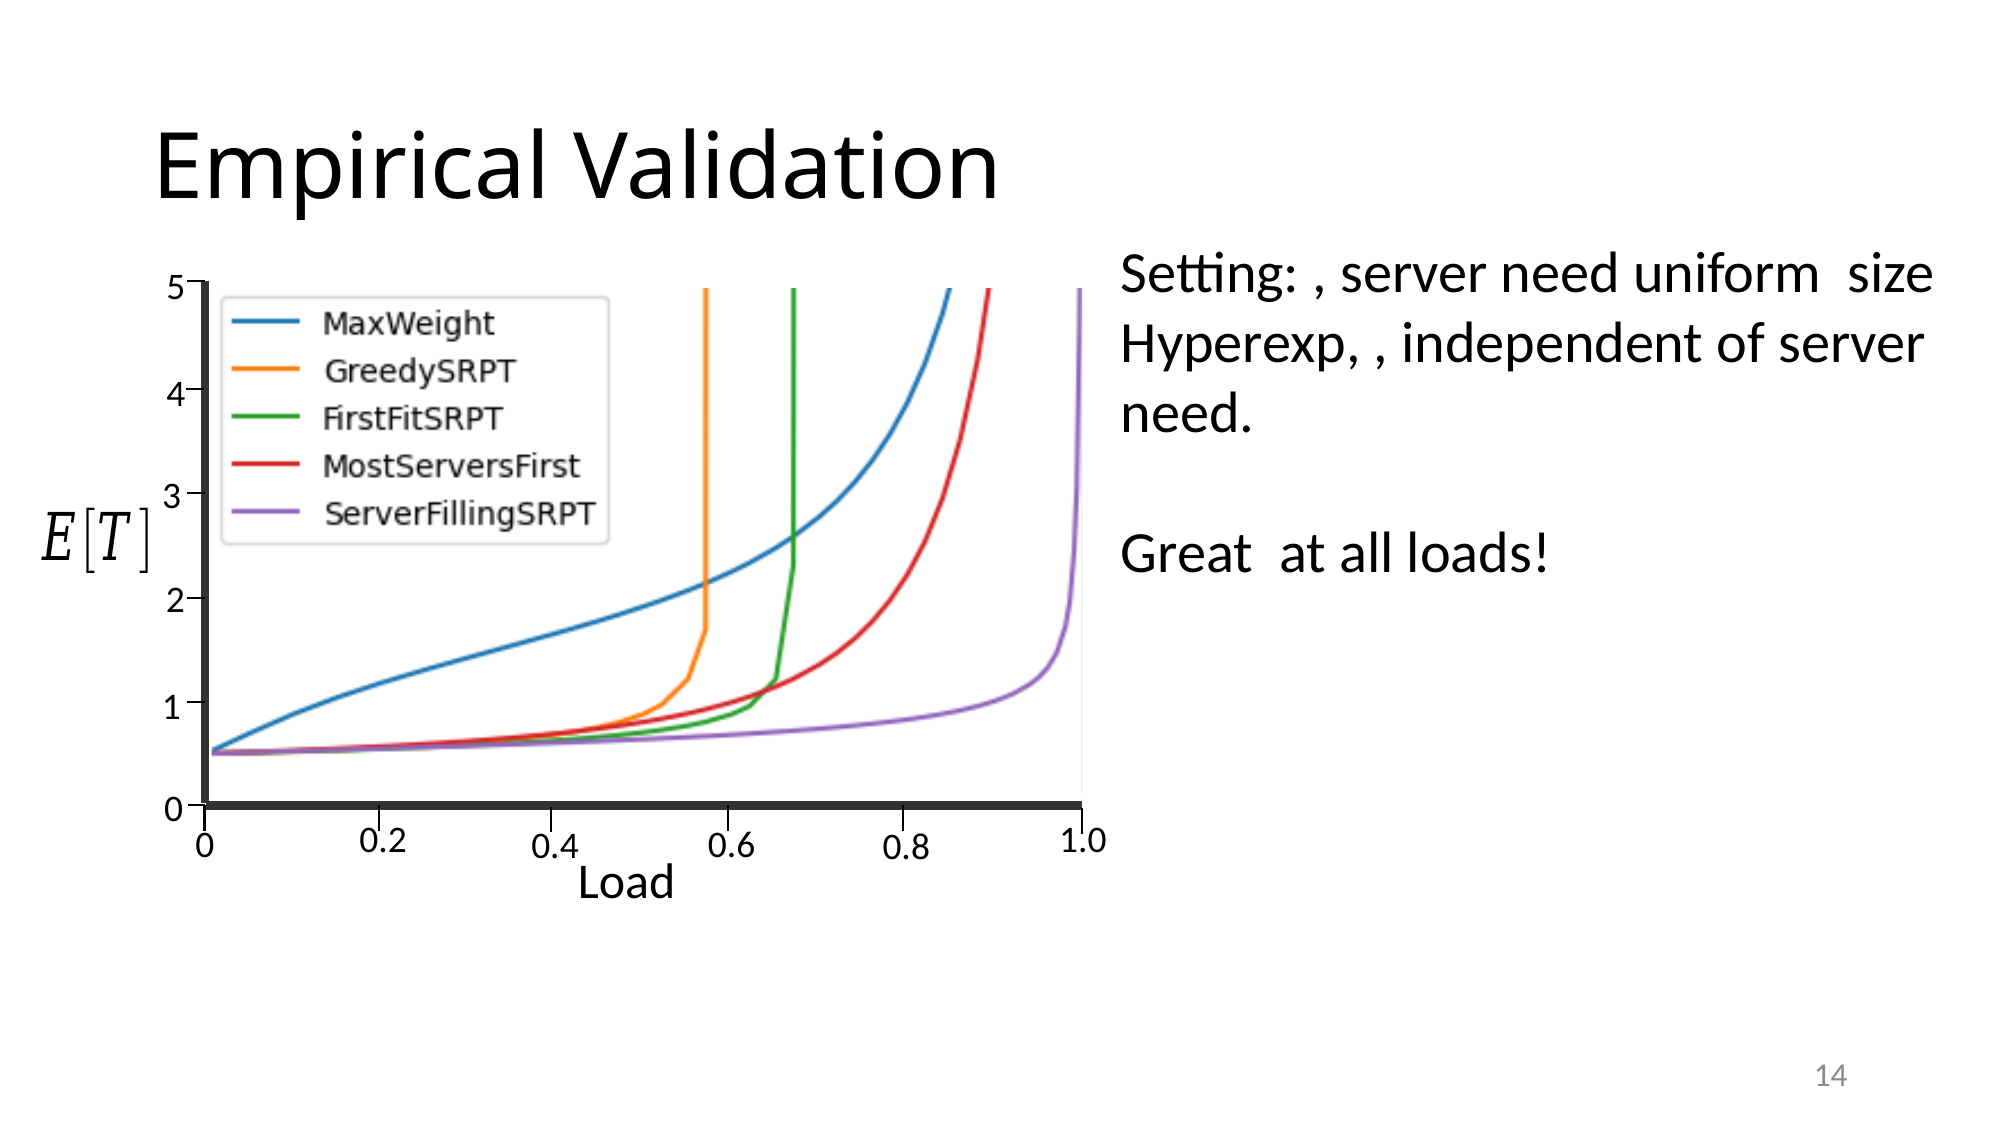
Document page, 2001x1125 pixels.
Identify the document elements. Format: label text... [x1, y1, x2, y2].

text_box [39, 255, 1134, 918]
title Empirical Validation [137, 59, 1863, 278]
slide_number 14 [1412, 1042, 1863, 1103]
